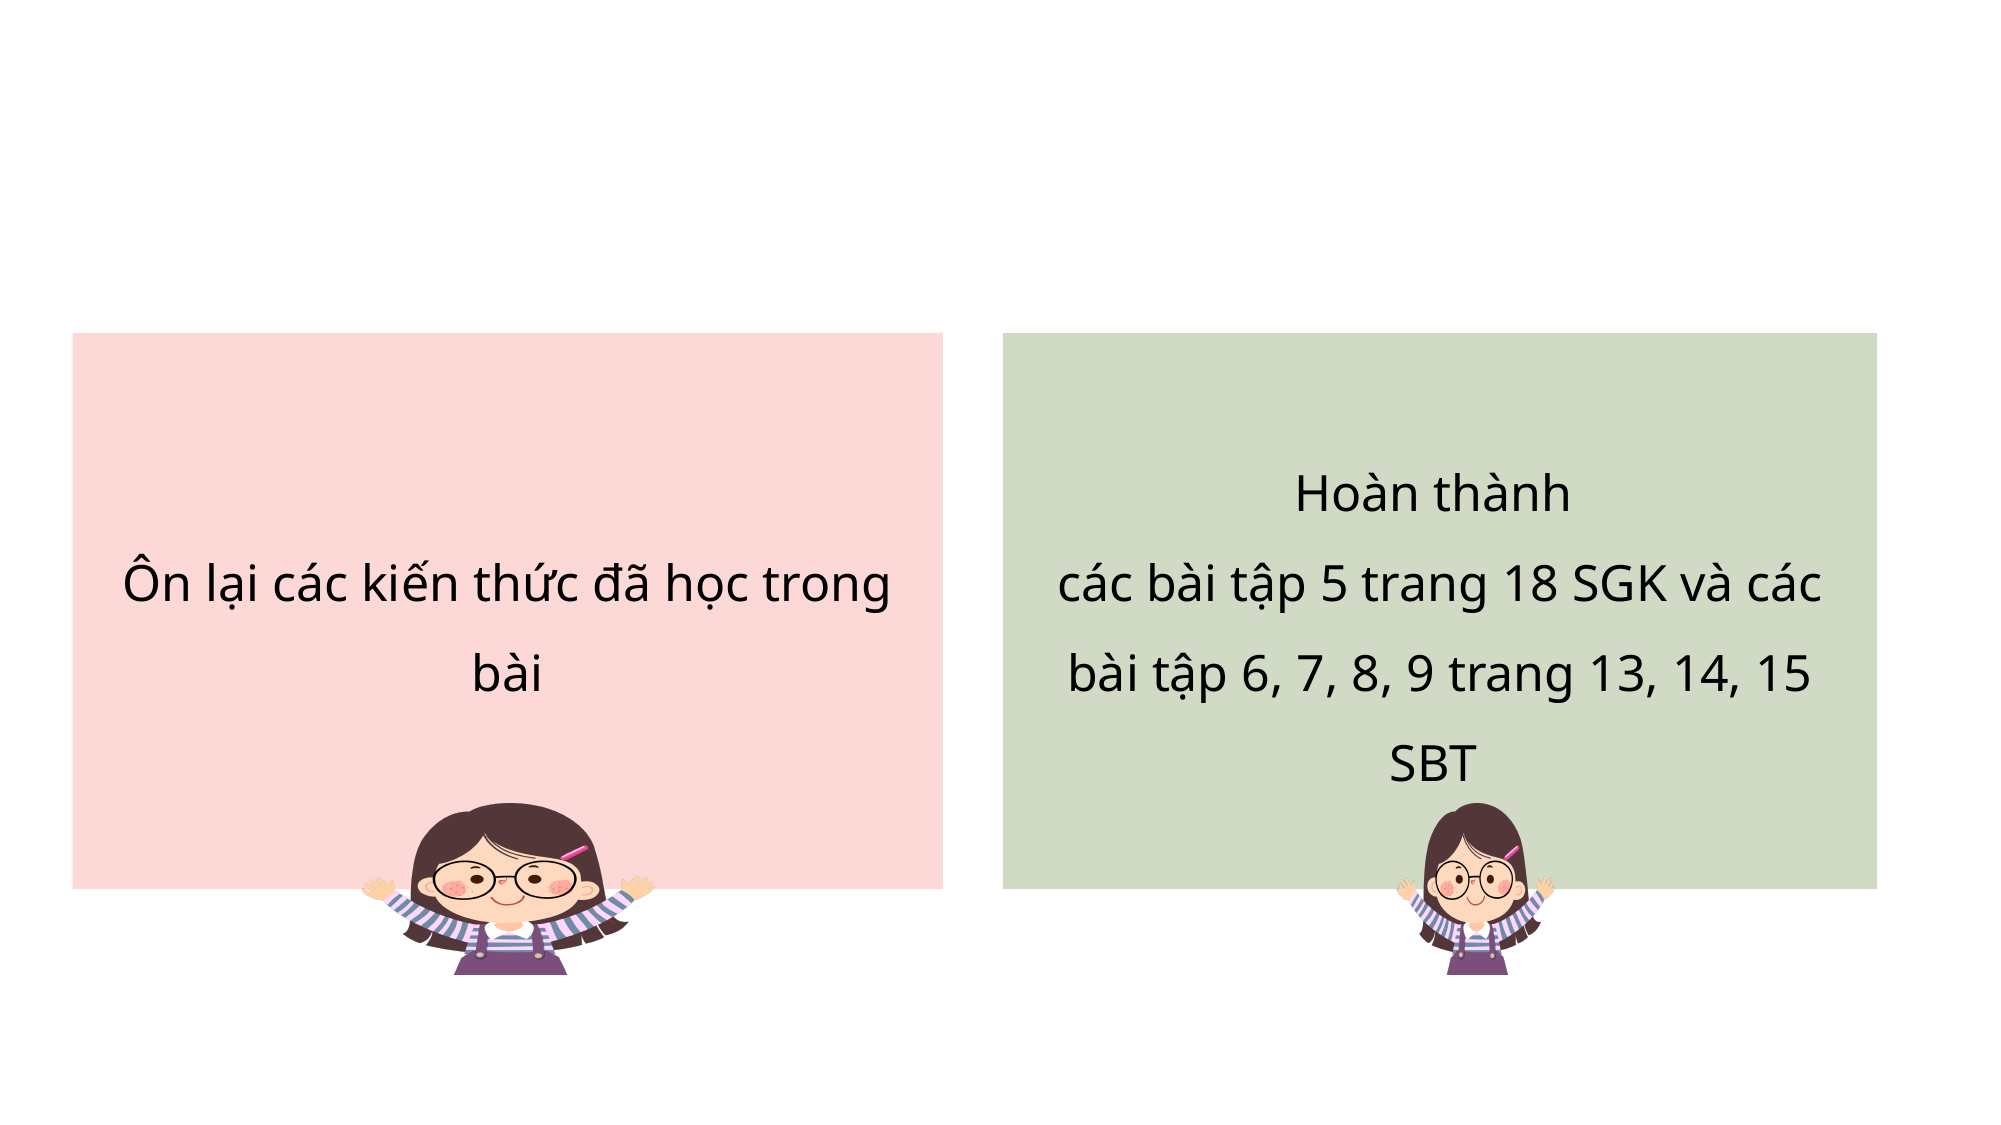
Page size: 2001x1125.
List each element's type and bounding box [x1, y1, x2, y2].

text_box [72, 332, 943, 975]
text_box [1002, 332, 1878, 975]
